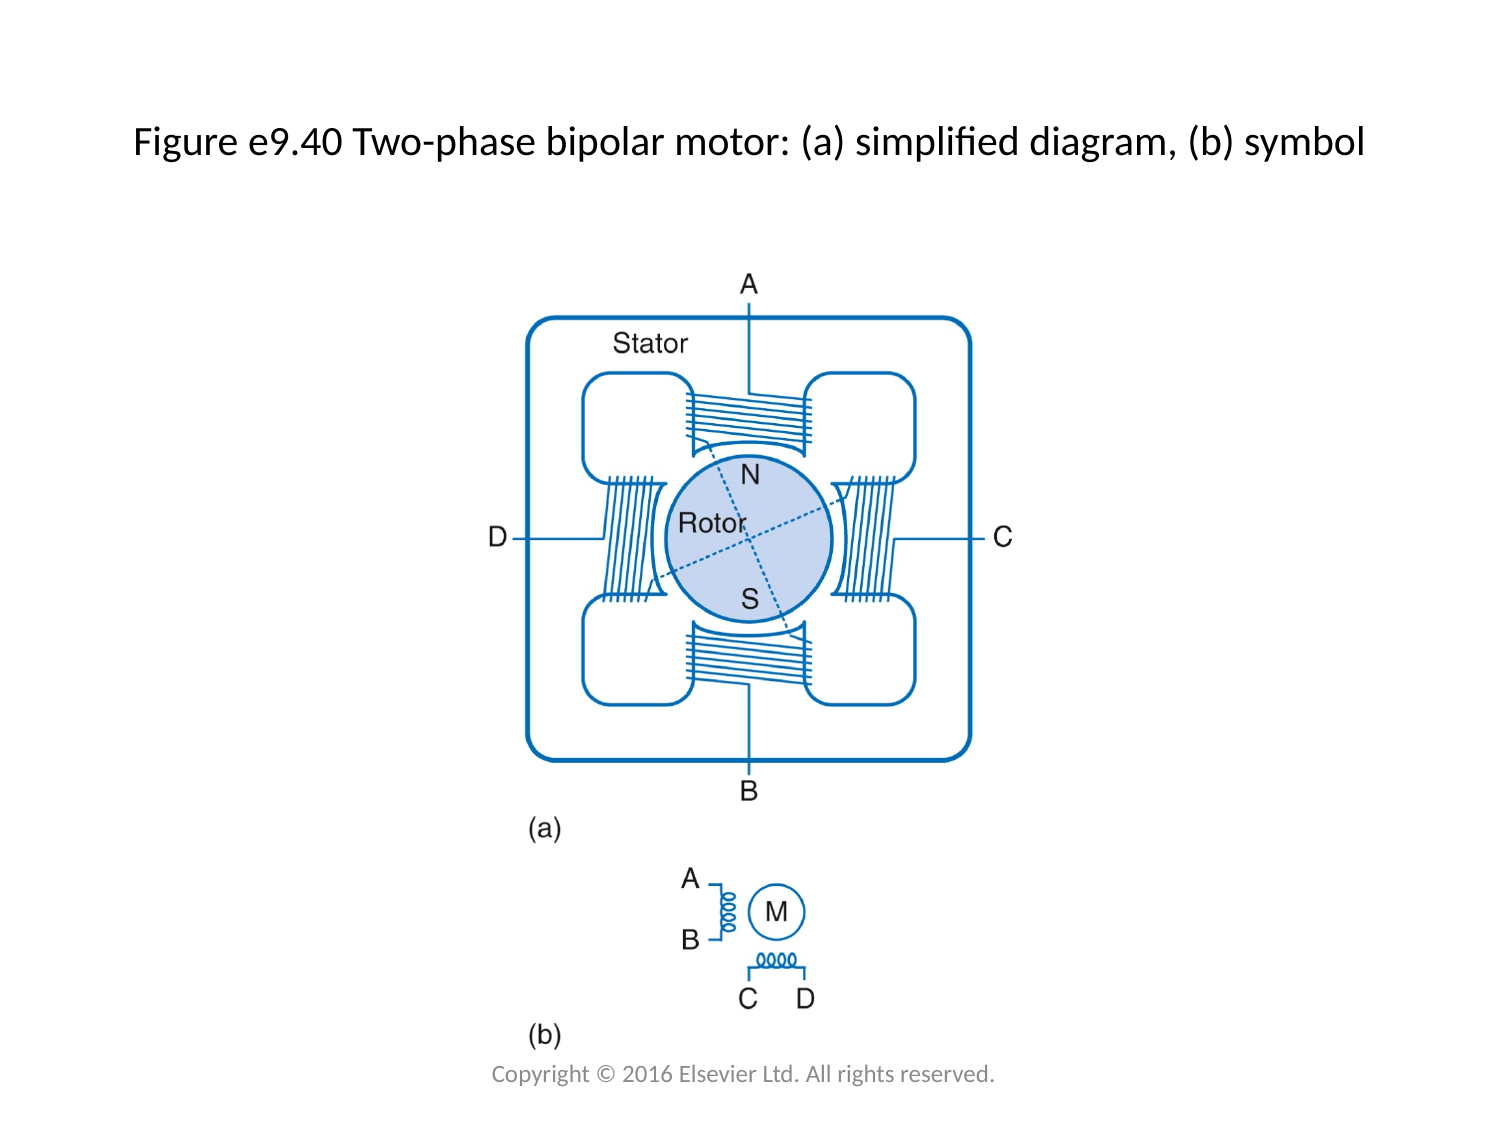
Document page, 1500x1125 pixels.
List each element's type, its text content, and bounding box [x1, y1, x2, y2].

picture [487, 269, 1013, 1051]
footer Copyright © 2016 Elsevier Ltd. All rights reserved. [454, 1042, 1034, 1103]
title Figure e9.40 Two-phase bipolar motor: (a) simplified diagram, (b) symbol [75, 45, 1425, 233]
